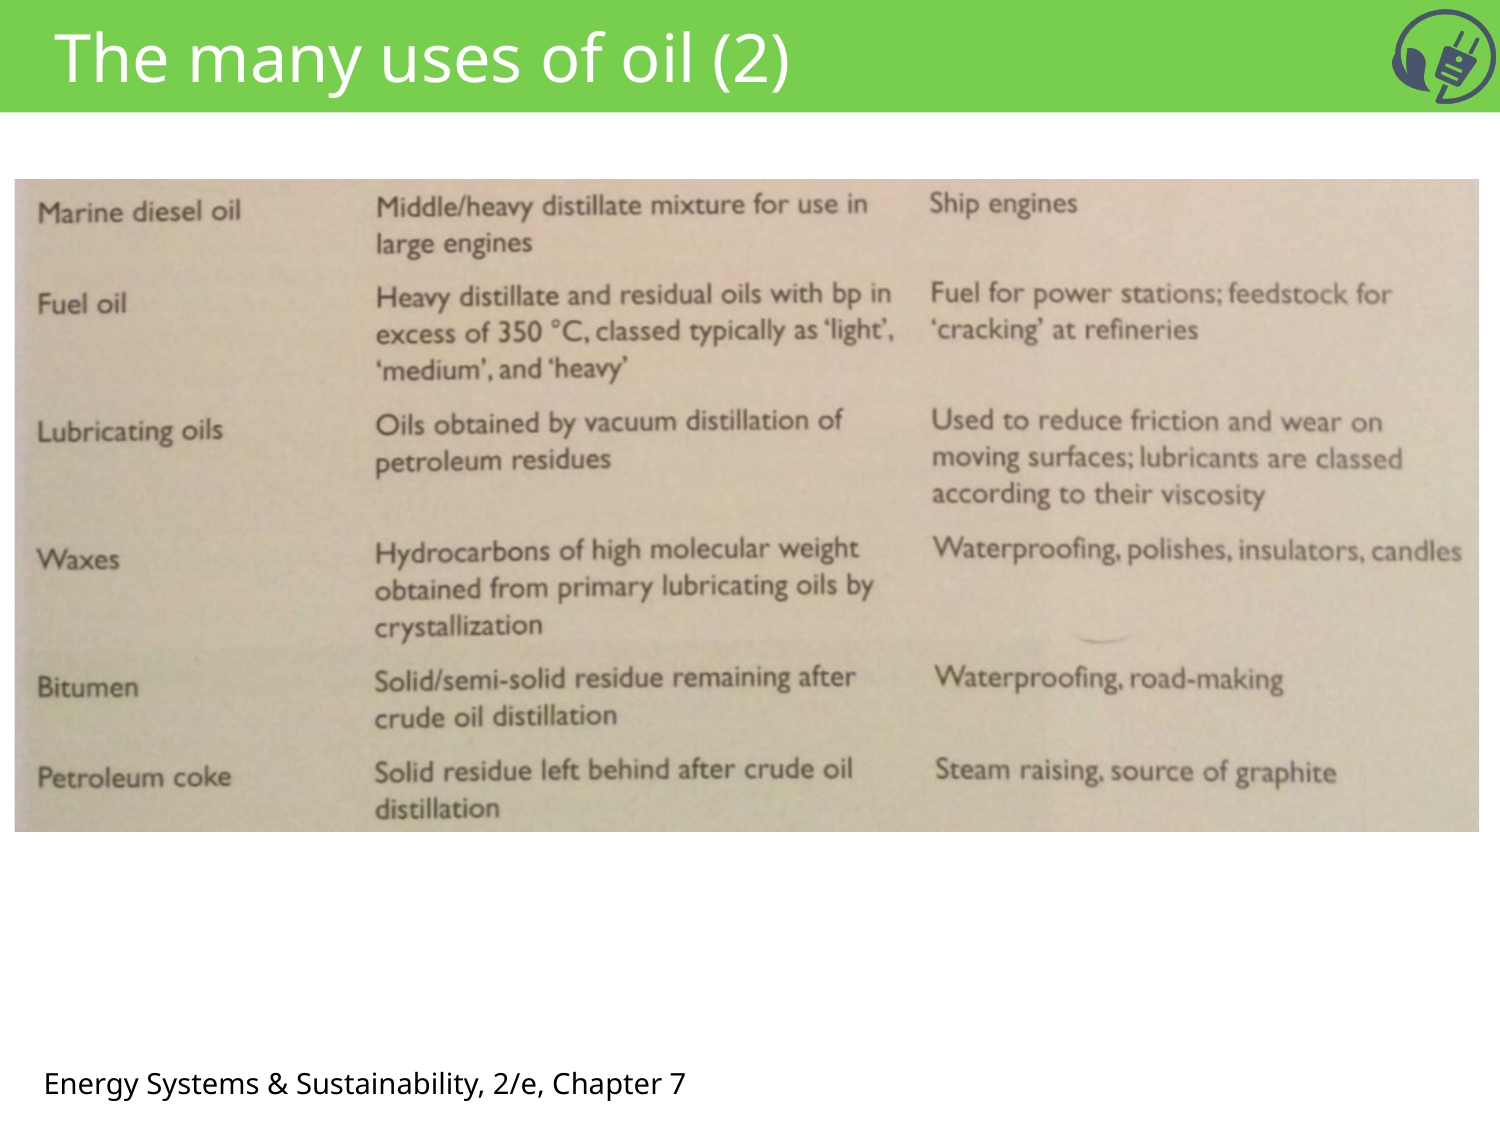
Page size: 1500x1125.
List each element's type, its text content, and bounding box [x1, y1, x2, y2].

text_box [0, 0, 420, 113]
text_box [1073, 0, 1500, 113]
text_box Energy Systems & Sustainability, 2/e, Chapter 7 [28, 1057, 420, 1108]
picture [1392, 8, 1496, 105]
picture [14, 0, 1480, 1125]
text_box The many uses of oil (2) [39, 8, 420, 103]
